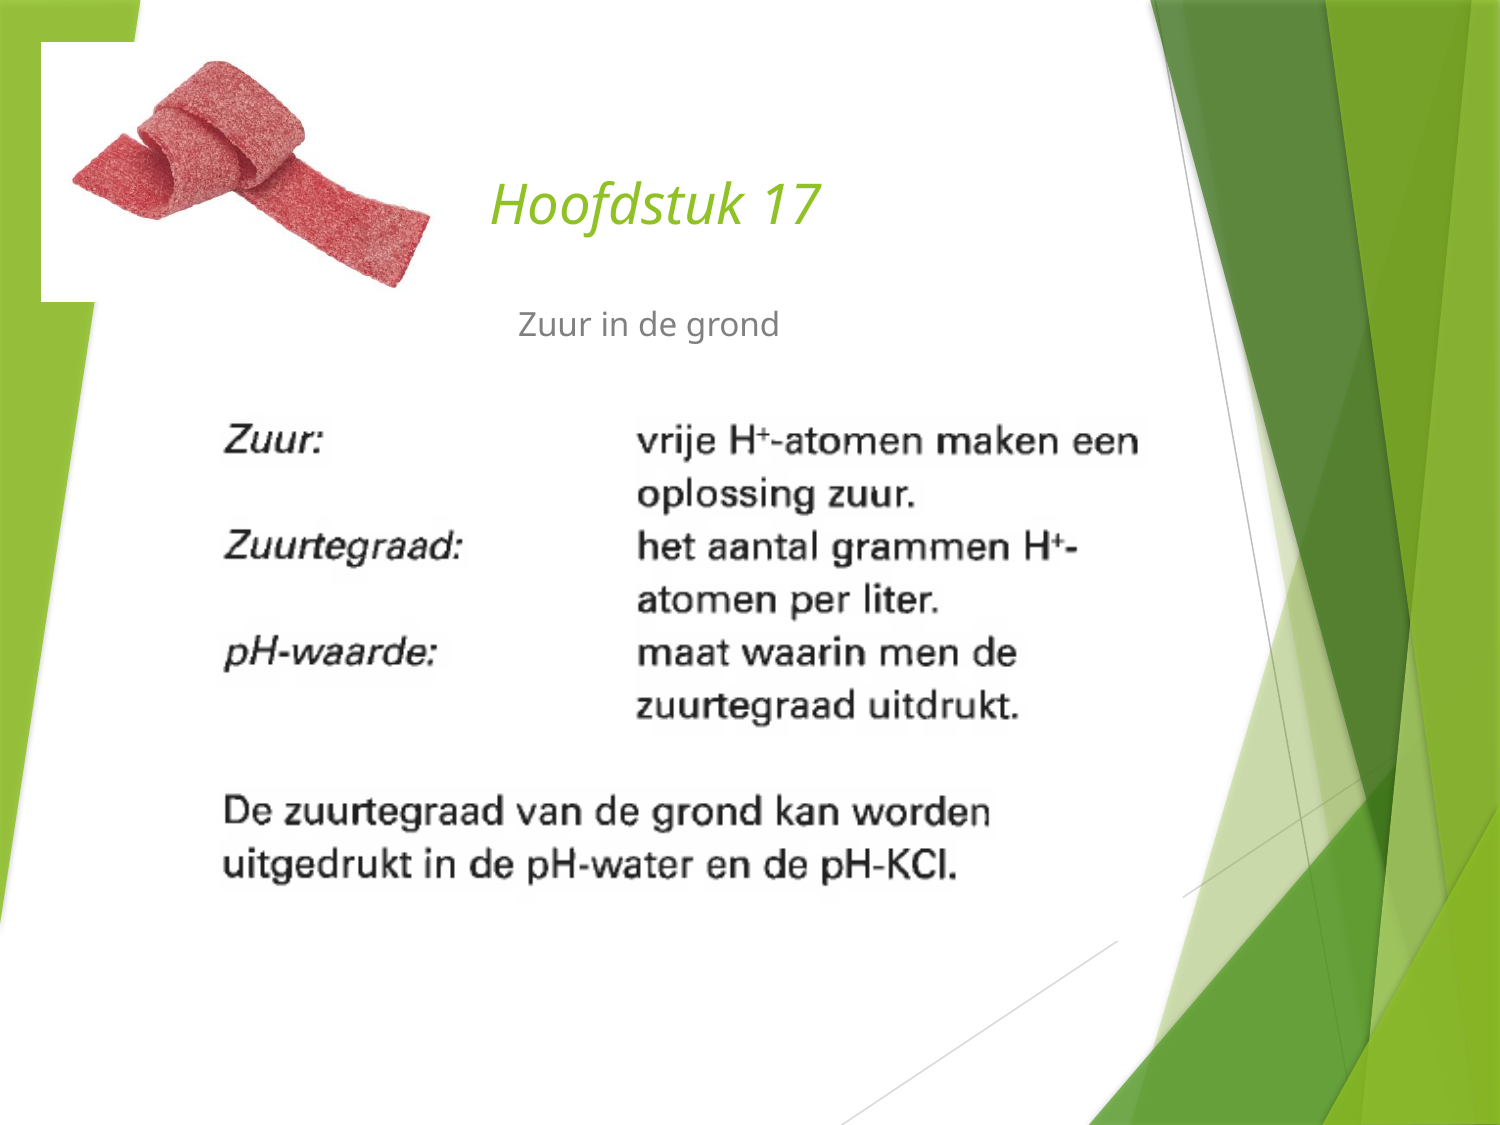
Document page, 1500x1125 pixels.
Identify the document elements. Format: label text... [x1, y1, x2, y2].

title Hoofdstuk 17 [478, 101, 1199, 244]
picture [40, 42, 473, 302]
subtitle Zuur in de grond [64, 255, 1235, 882]
picture [217, 384, 1183, 941]
